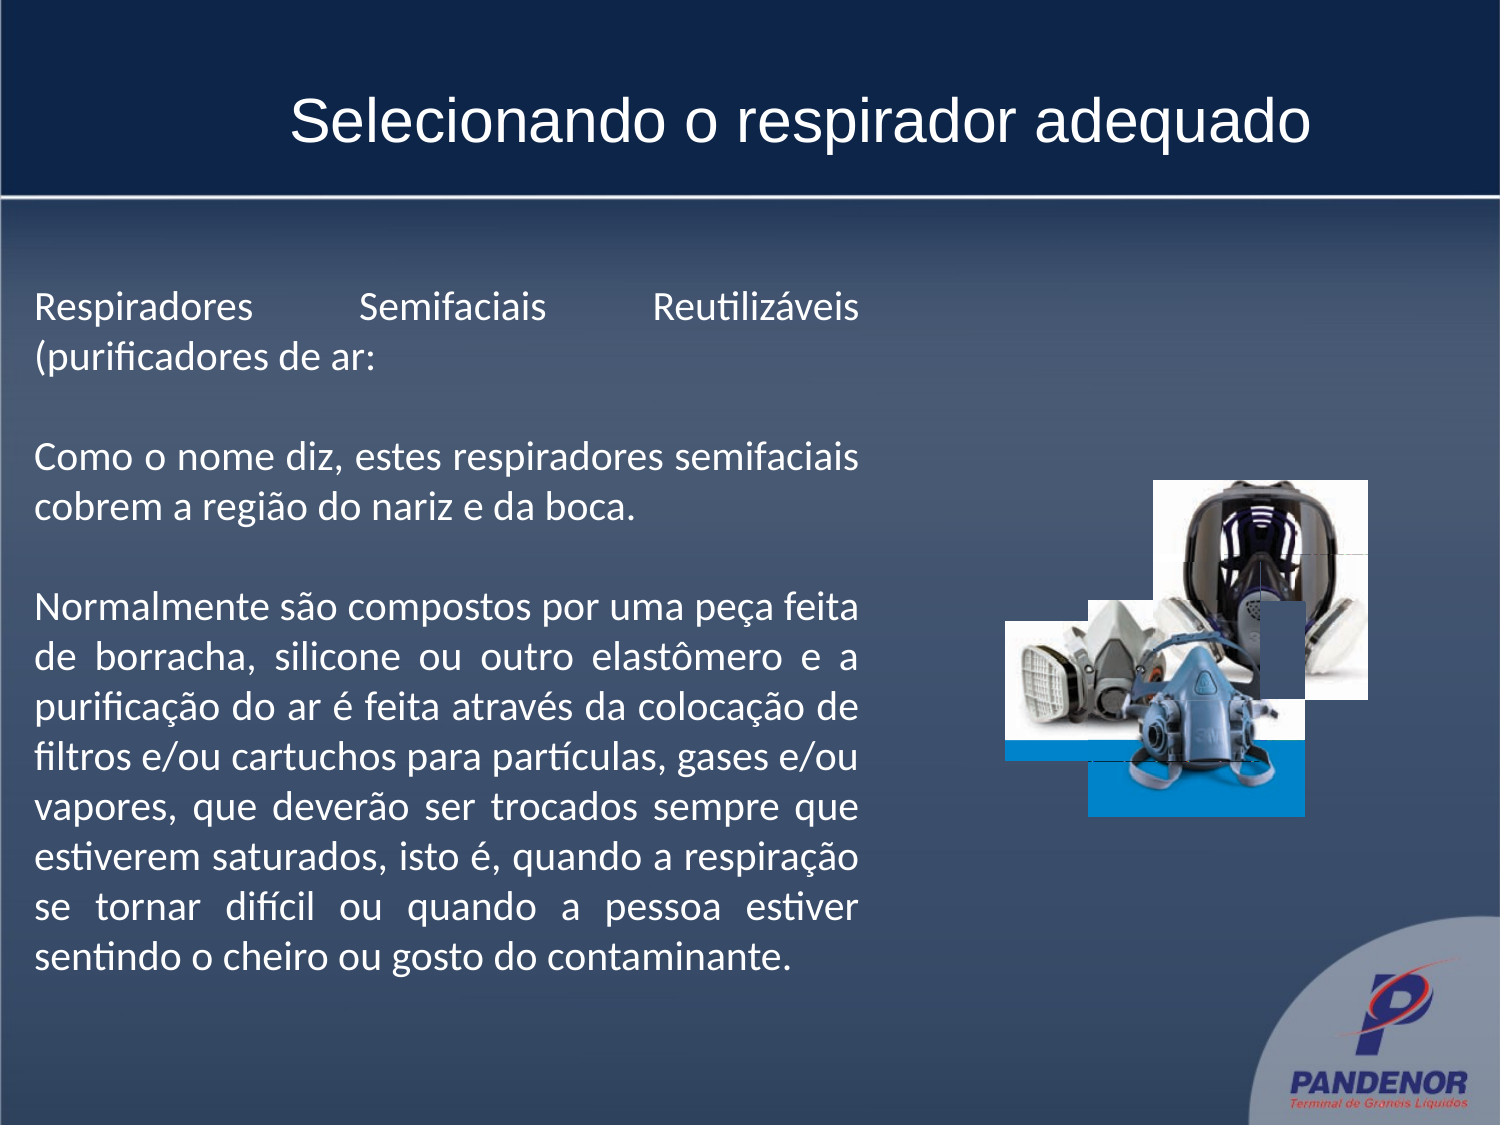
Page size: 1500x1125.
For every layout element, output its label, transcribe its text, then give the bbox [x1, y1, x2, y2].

picture [0, 0, 1500, 1125]
text_box Respiradores Semifaciais Reutilizáveis (purificadores de ar: Como o nome diz, estes respiradores semifaciais cobrem a região do nariz e da boca. Normalmente são compostos por uma peça feita de borracha, silicone ou outro elastômero e a purificação do ar é feita através da colocação de filtros e/ou cartuchos para partículas, gases e/ou vapores, que deverão ser trocados sempre que estiverem saturados, isto é, quando a respiração se tornar difícil ou quando a pessoa estiver sentindo o cheiro ou gosto do contaminante. [34, 226, 860, 1125]
title Selecionando o respirador adequado [163, 23, 1440, 212]
